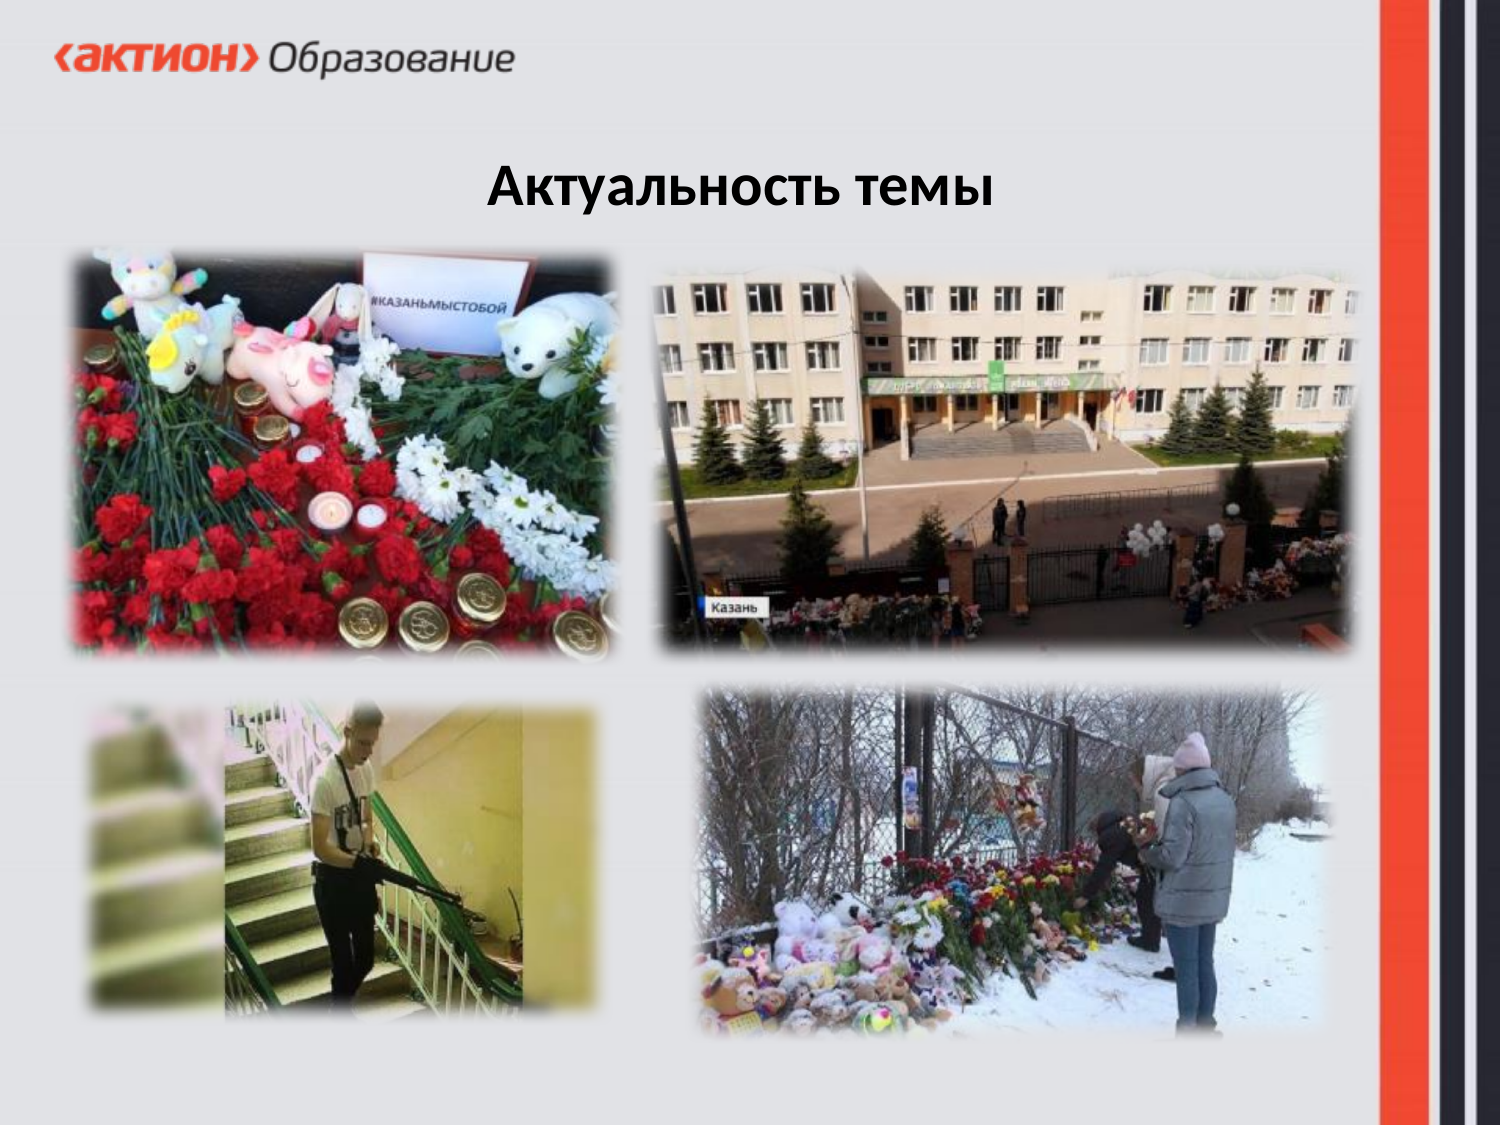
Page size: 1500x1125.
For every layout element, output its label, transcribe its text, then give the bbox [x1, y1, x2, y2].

text_box Актуальность темы [73, 137, 1424, 226]
picture [0, 0, 1500, 1125]
